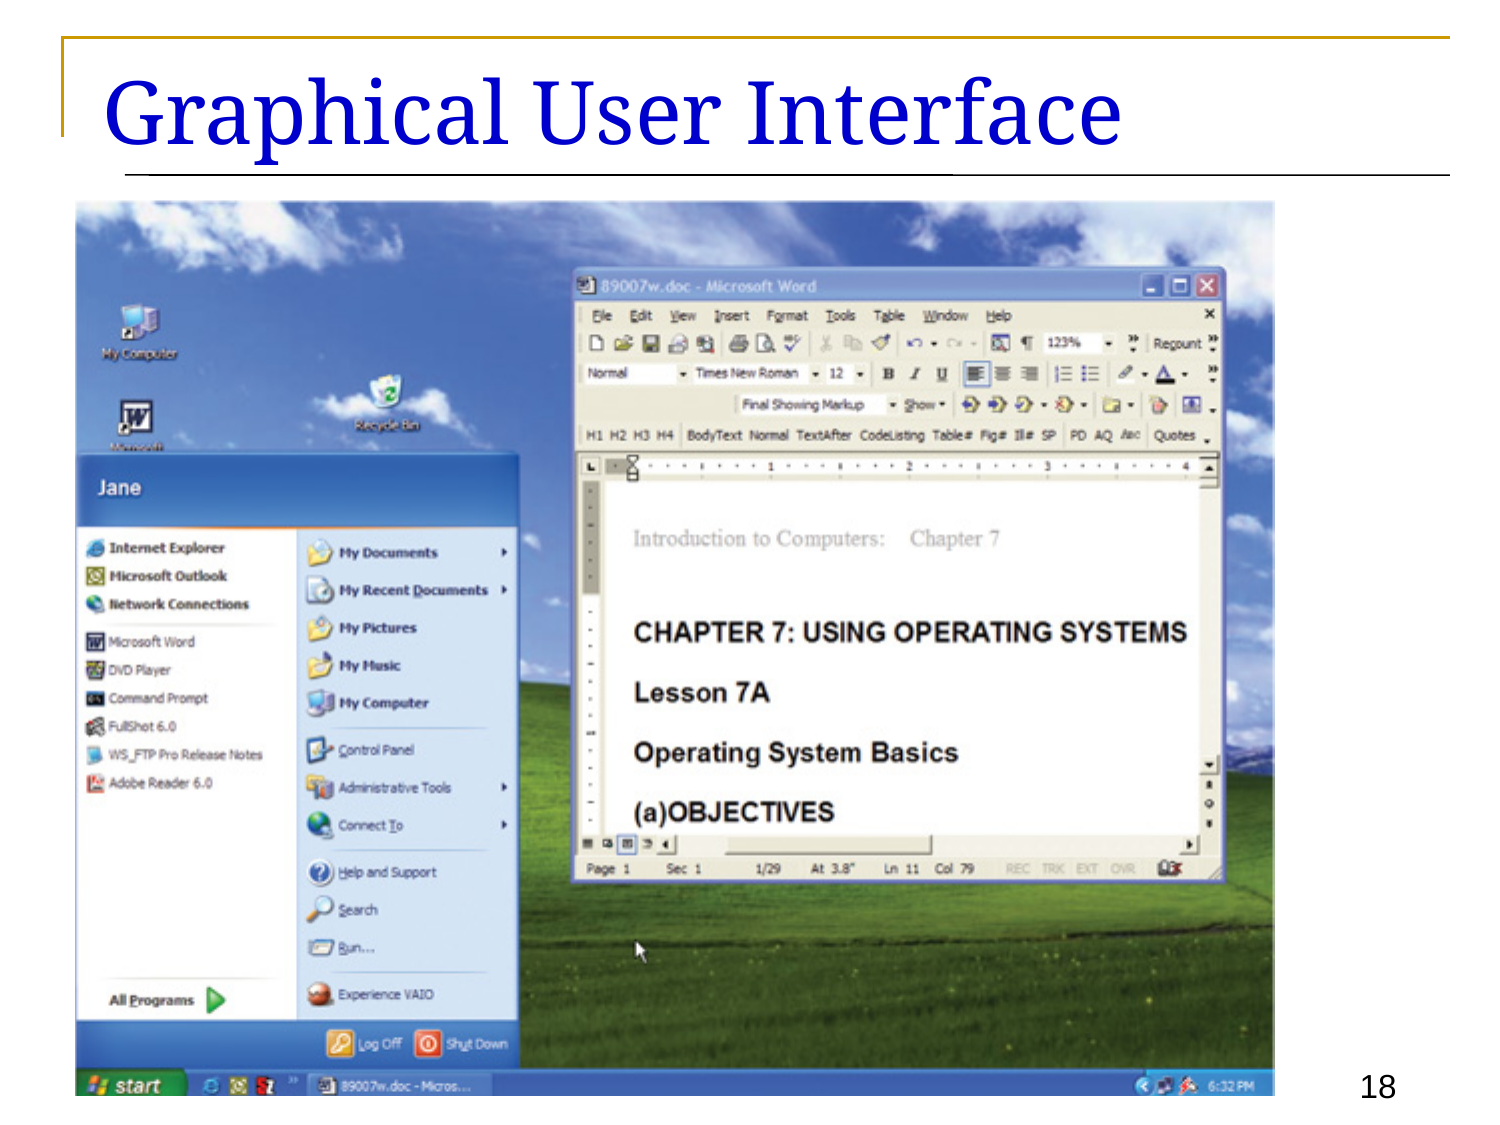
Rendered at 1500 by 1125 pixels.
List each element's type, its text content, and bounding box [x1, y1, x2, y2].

picture [74, 199, 1276, 1097]
title Graphical User Interface [87, 49, 1451, 188]
